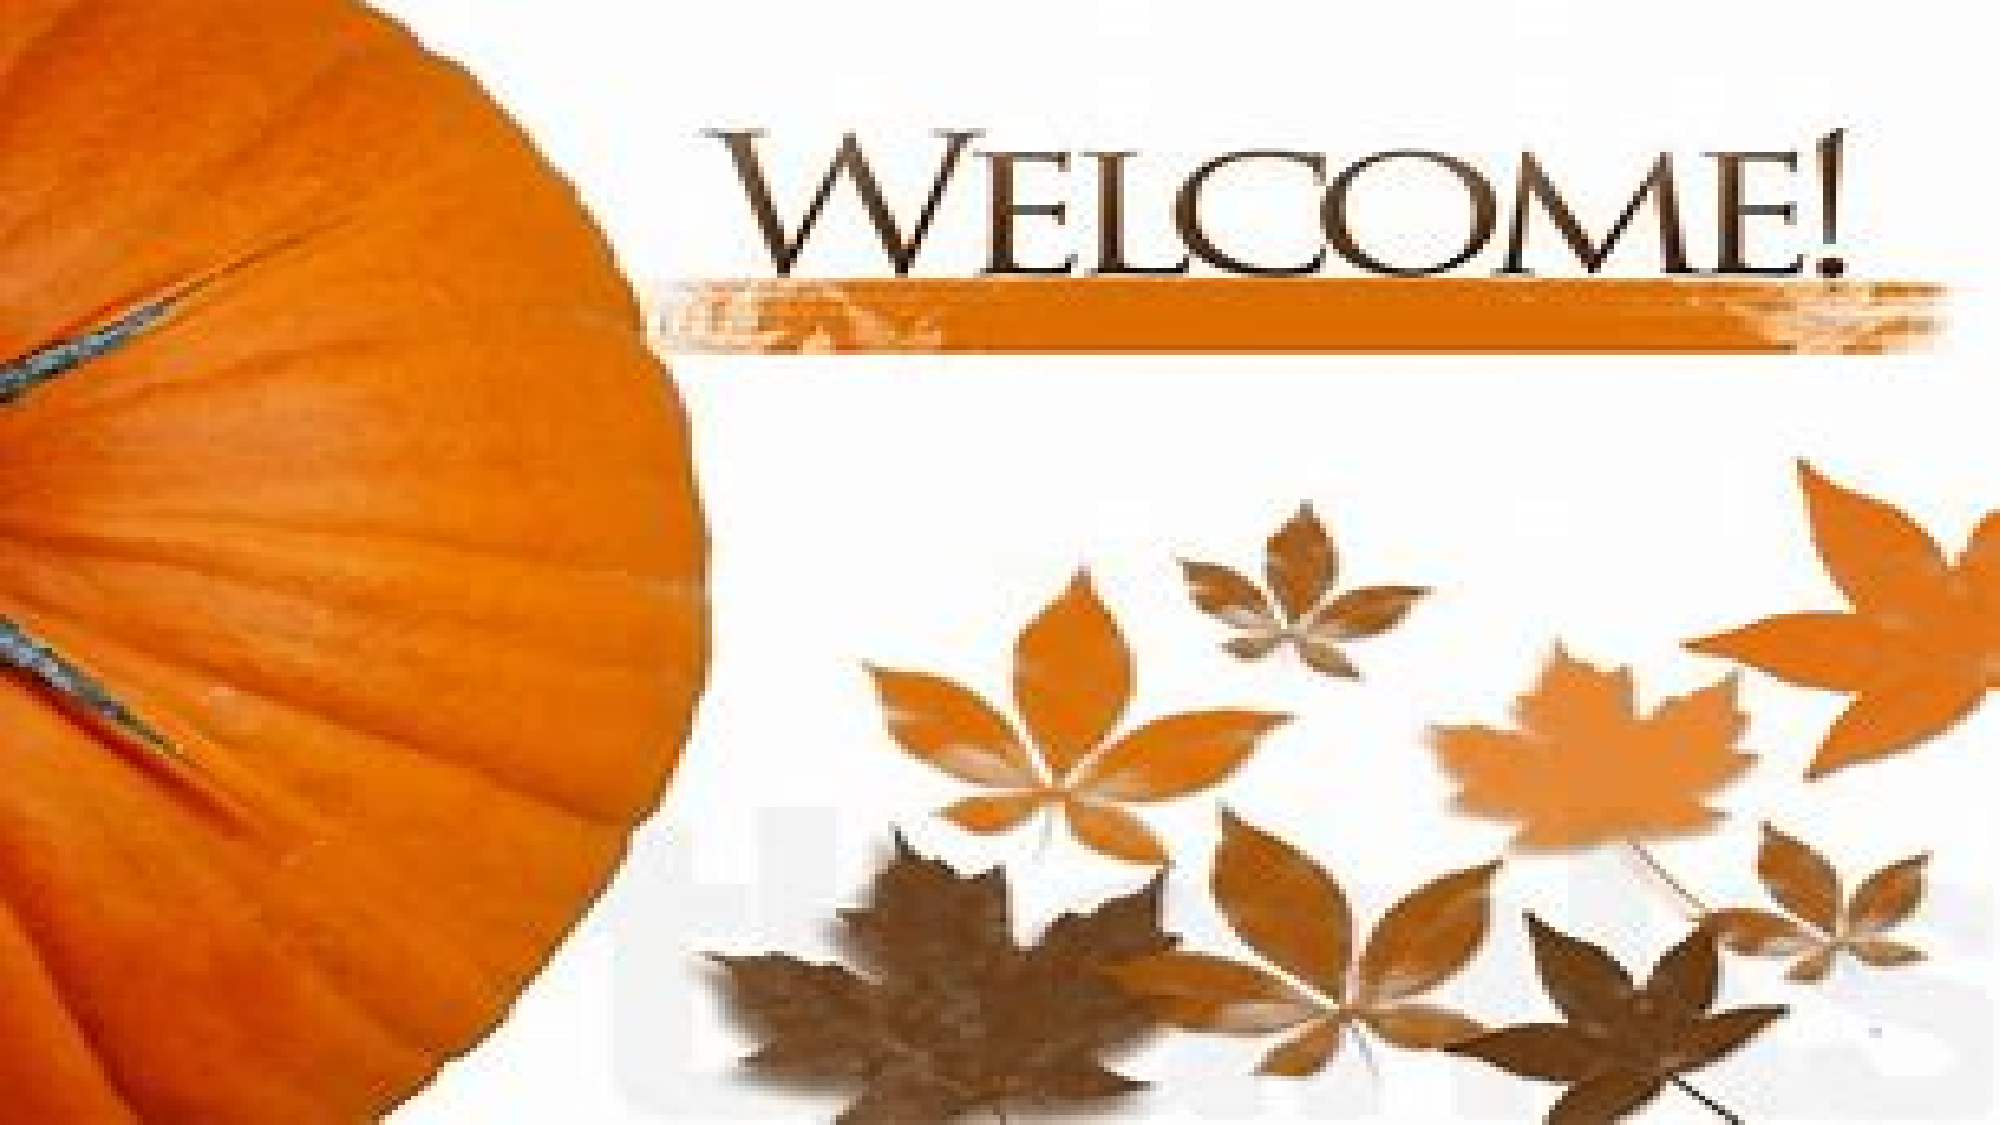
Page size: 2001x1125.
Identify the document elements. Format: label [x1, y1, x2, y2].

list [0, 0, 2000, 1125]
